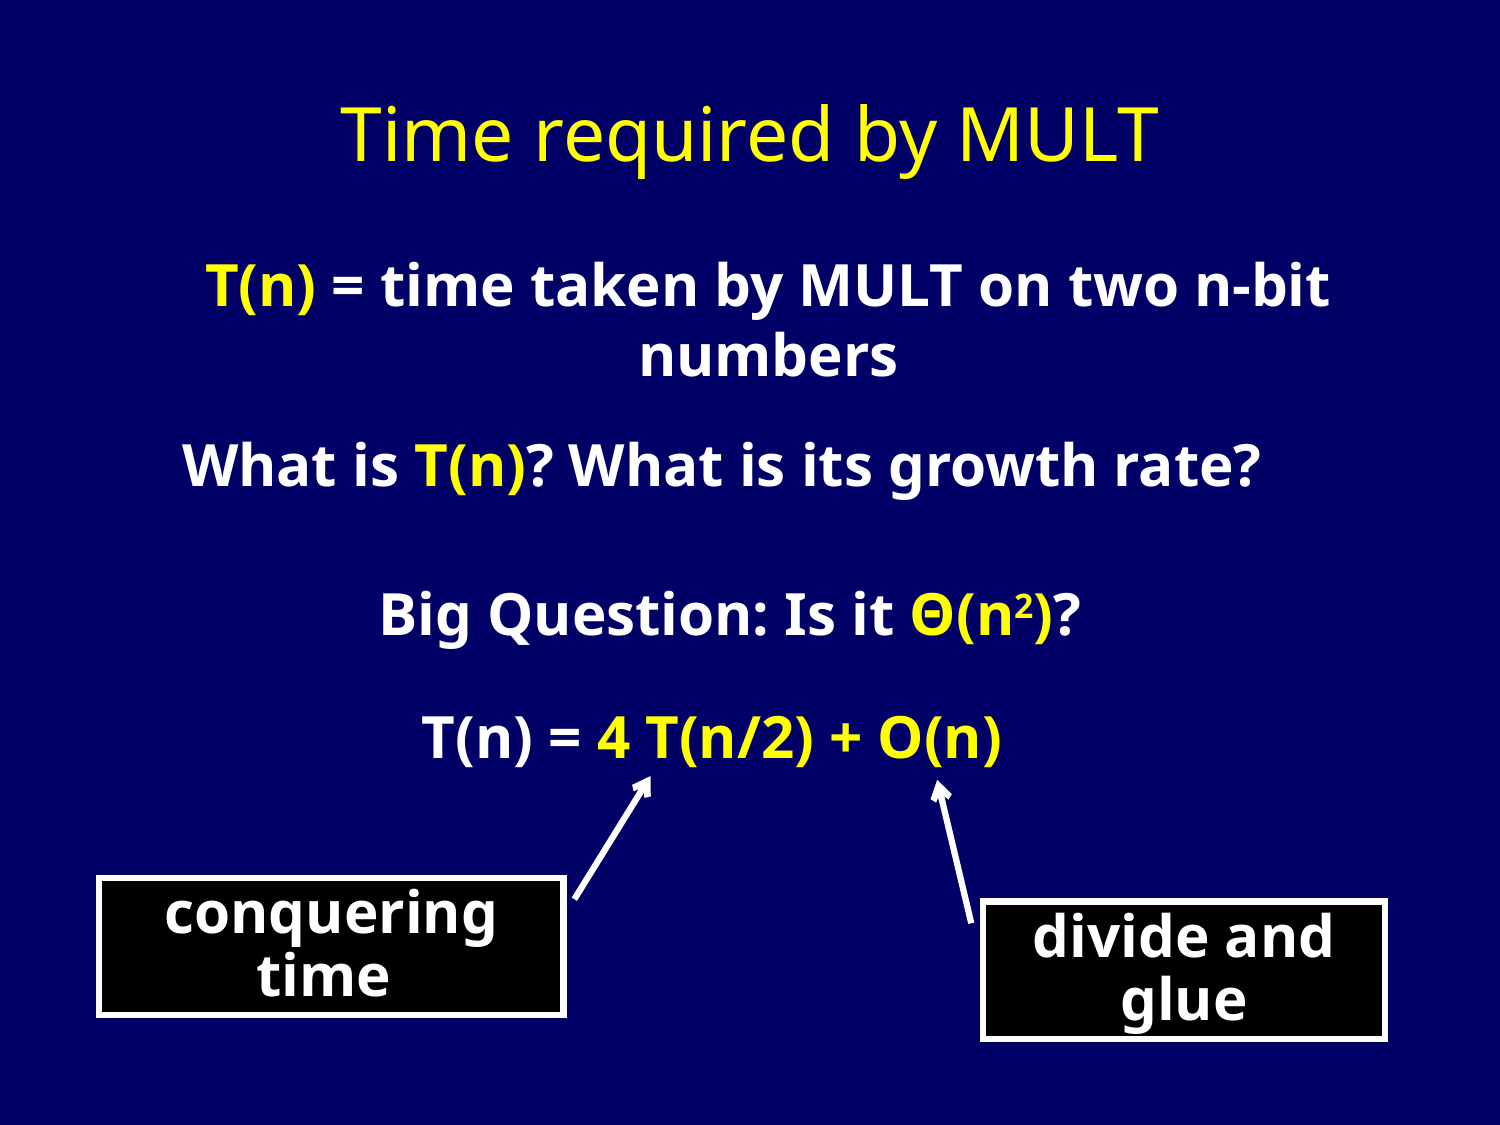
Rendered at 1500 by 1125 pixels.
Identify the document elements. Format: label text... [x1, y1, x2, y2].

text_box divide and glue [933, 779, 971, 921]
text_box T(n) = 4 T(n/2) + O(n) [376, 701, 1078, 779]
text_box divide and glue [983, 901, 1385, 1039]
title Time required by MULT [112, 37, 1388, 226]
text_box T(n) = time taken by MULT on two n-bit numbers [151, 240, 1386, 395]
text_box conquering time [575, 776, 651, 897]
text_box conquering time [99, 877, 564, 1016]
text_box What is T(n)? What is its growth rate? Big Question: Is it Θ(n2)? [137, 428, 1323, 656]
